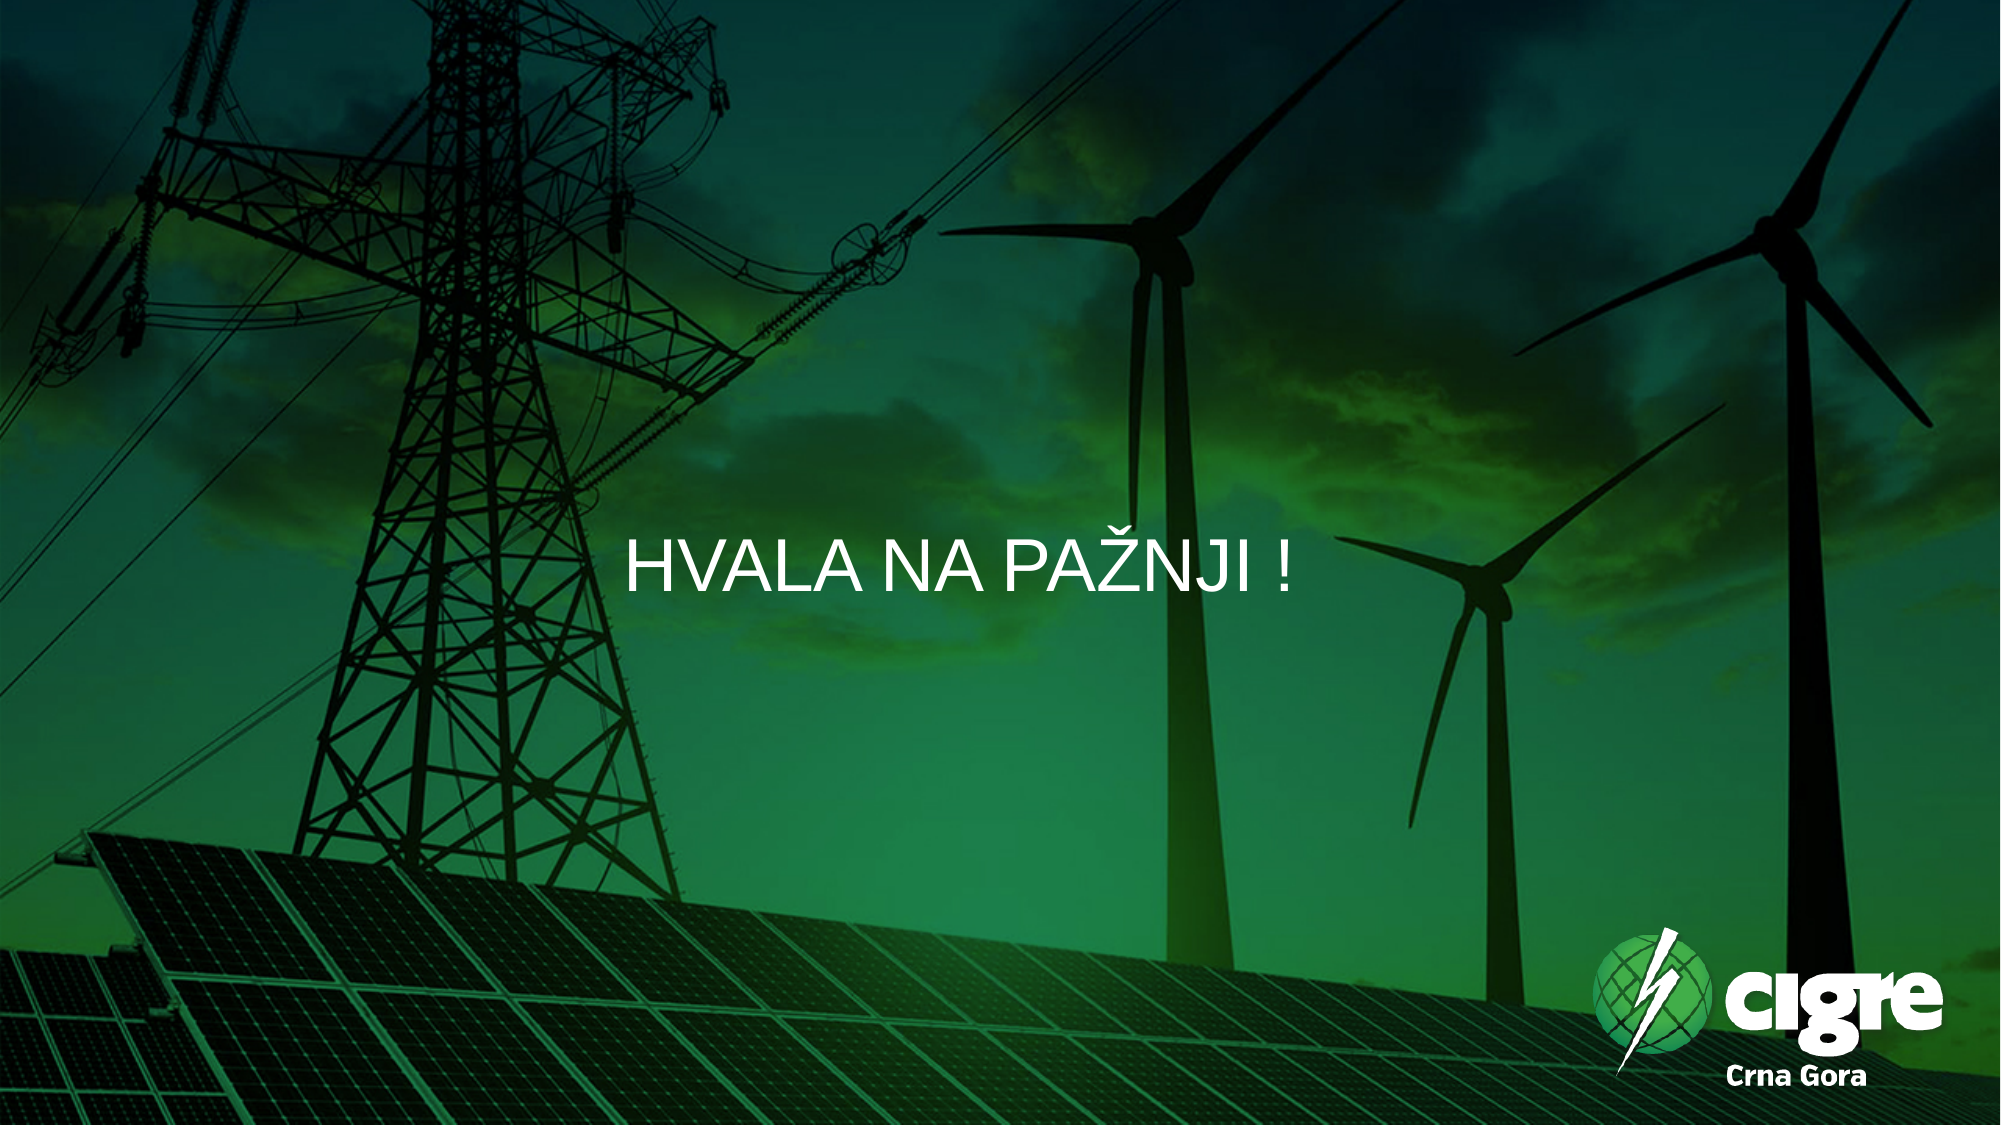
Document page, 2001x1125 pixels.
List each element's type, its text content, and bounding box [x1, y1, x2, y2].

title HVALA NA PAŽNJI ! [209, 475, 1710, 615]
picture [0, 0, 2001, 1125]
